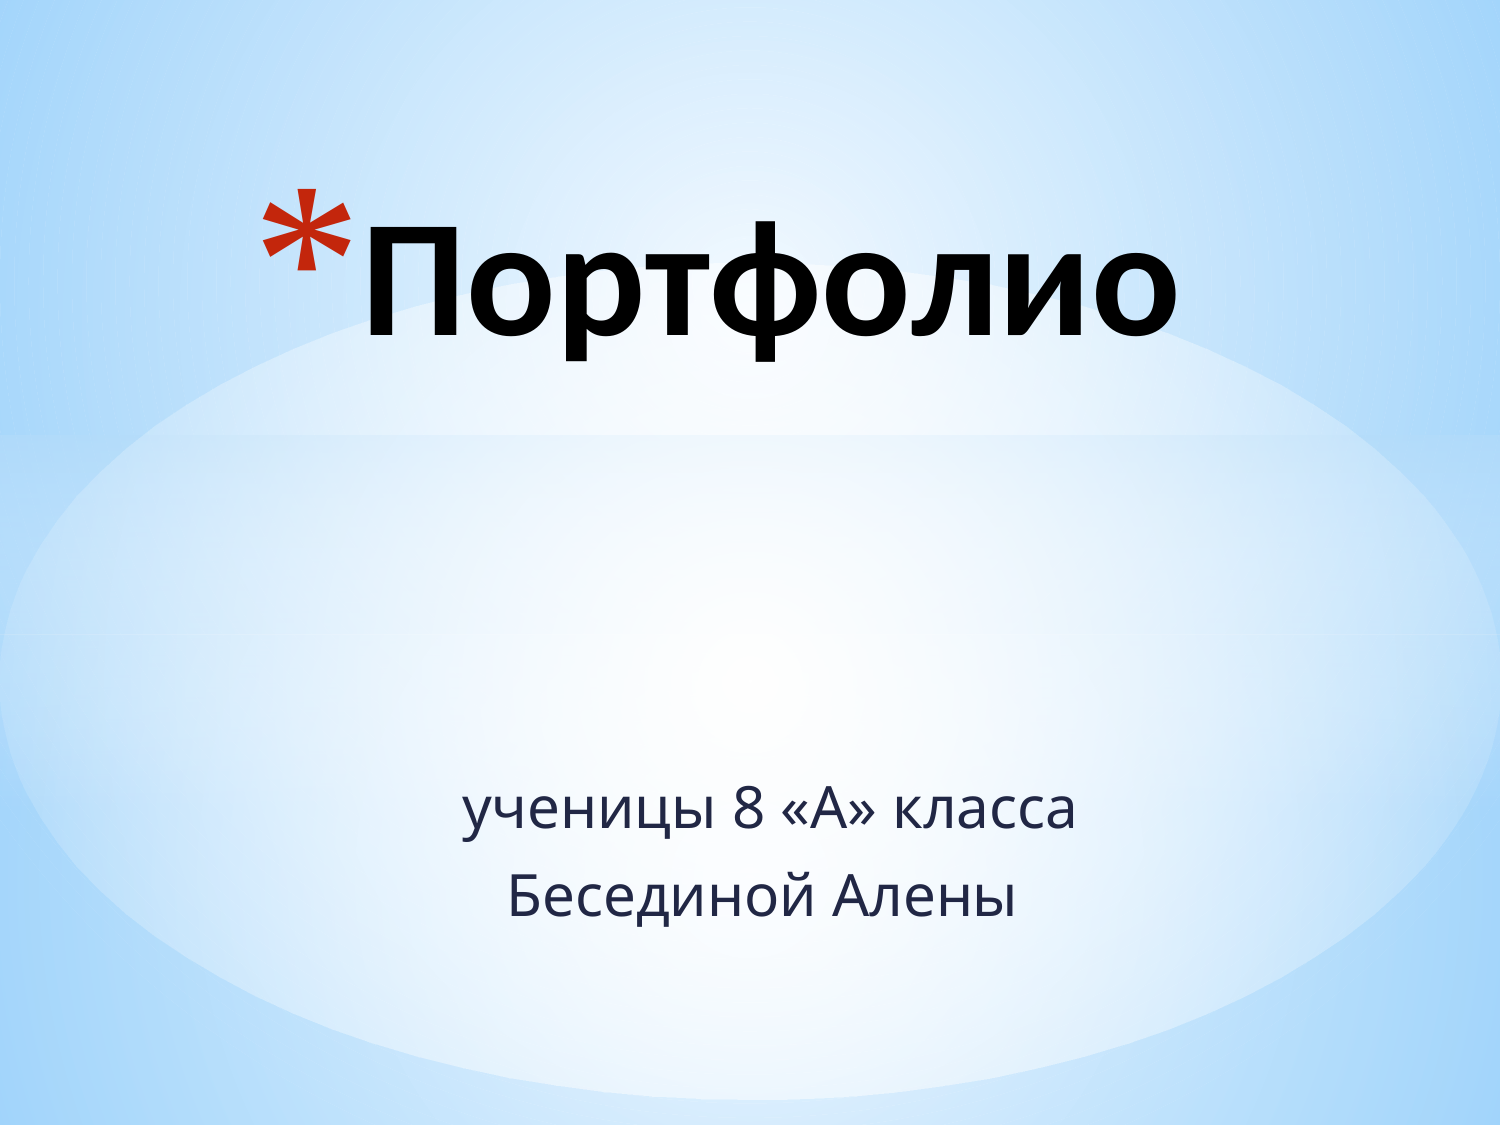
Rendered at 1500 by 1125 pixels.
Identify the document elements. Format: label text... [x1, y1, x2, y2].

title Портфолио [194, 160, 1250, 461]
subtitle ученицы 8 «А» класса Бесединой Алены [395, 763, 1145, 1051]
